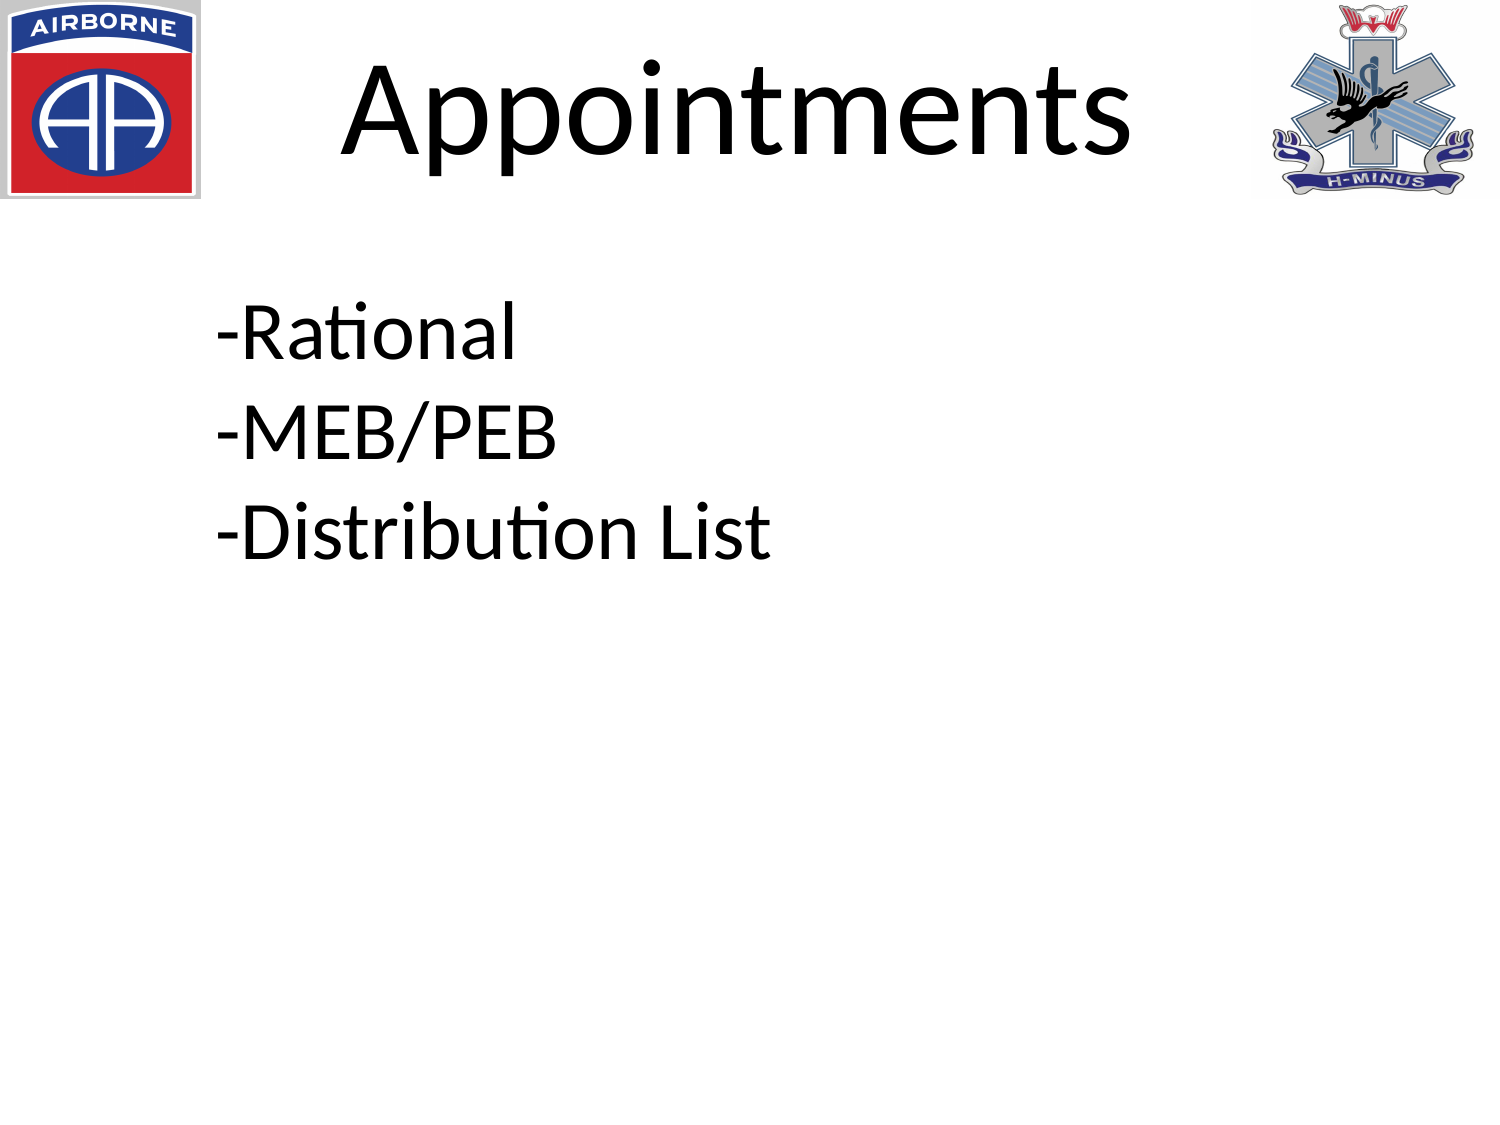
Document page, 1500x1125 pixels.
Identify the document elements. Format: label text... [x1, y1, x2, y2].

text_box -Rational -MEB/PEB -Distribution List [200, 268, 1252, 584]
title Appointments [203, 0, 1249, 199]
picture [0, 0, 201, 200]
picture [1251, 0, 1500, 200]
